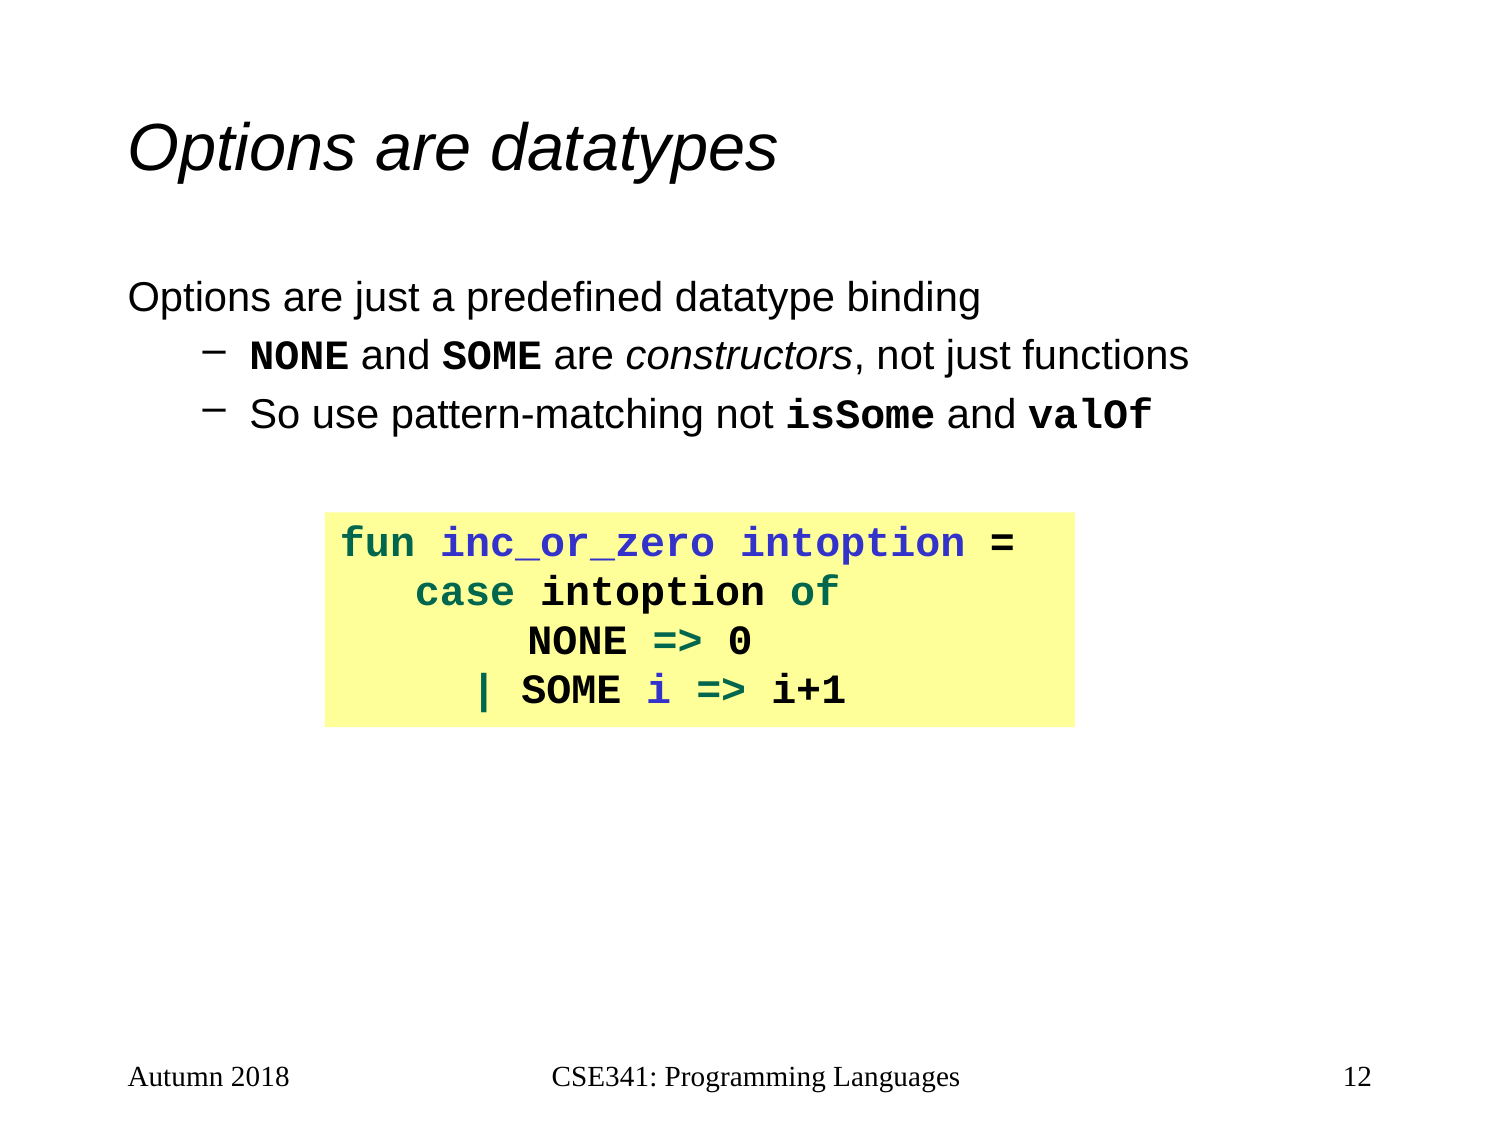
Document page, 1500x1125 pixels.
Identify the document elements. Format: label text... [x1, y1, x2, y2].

list Options are just a predefined datatype binding NONE and SOME are constructors, not just functions So use pattern-matching not isSome and valOf [112, 262, 1388, 1001]
slide_number Autumn 2018 [112, 1049, 426, 1125]
slide_number 12 [1074, 1049, 1388, 1125]
title Options are datatypes [112, 49, 1388, 238]
text_box fun inc_or_zero intoption = case intoption of NONE => 0 | SOME i => i+1 [324, 512, 1075, 728]
footer CSE341: Programming Languages [474, 1049, 1038, 1125]
